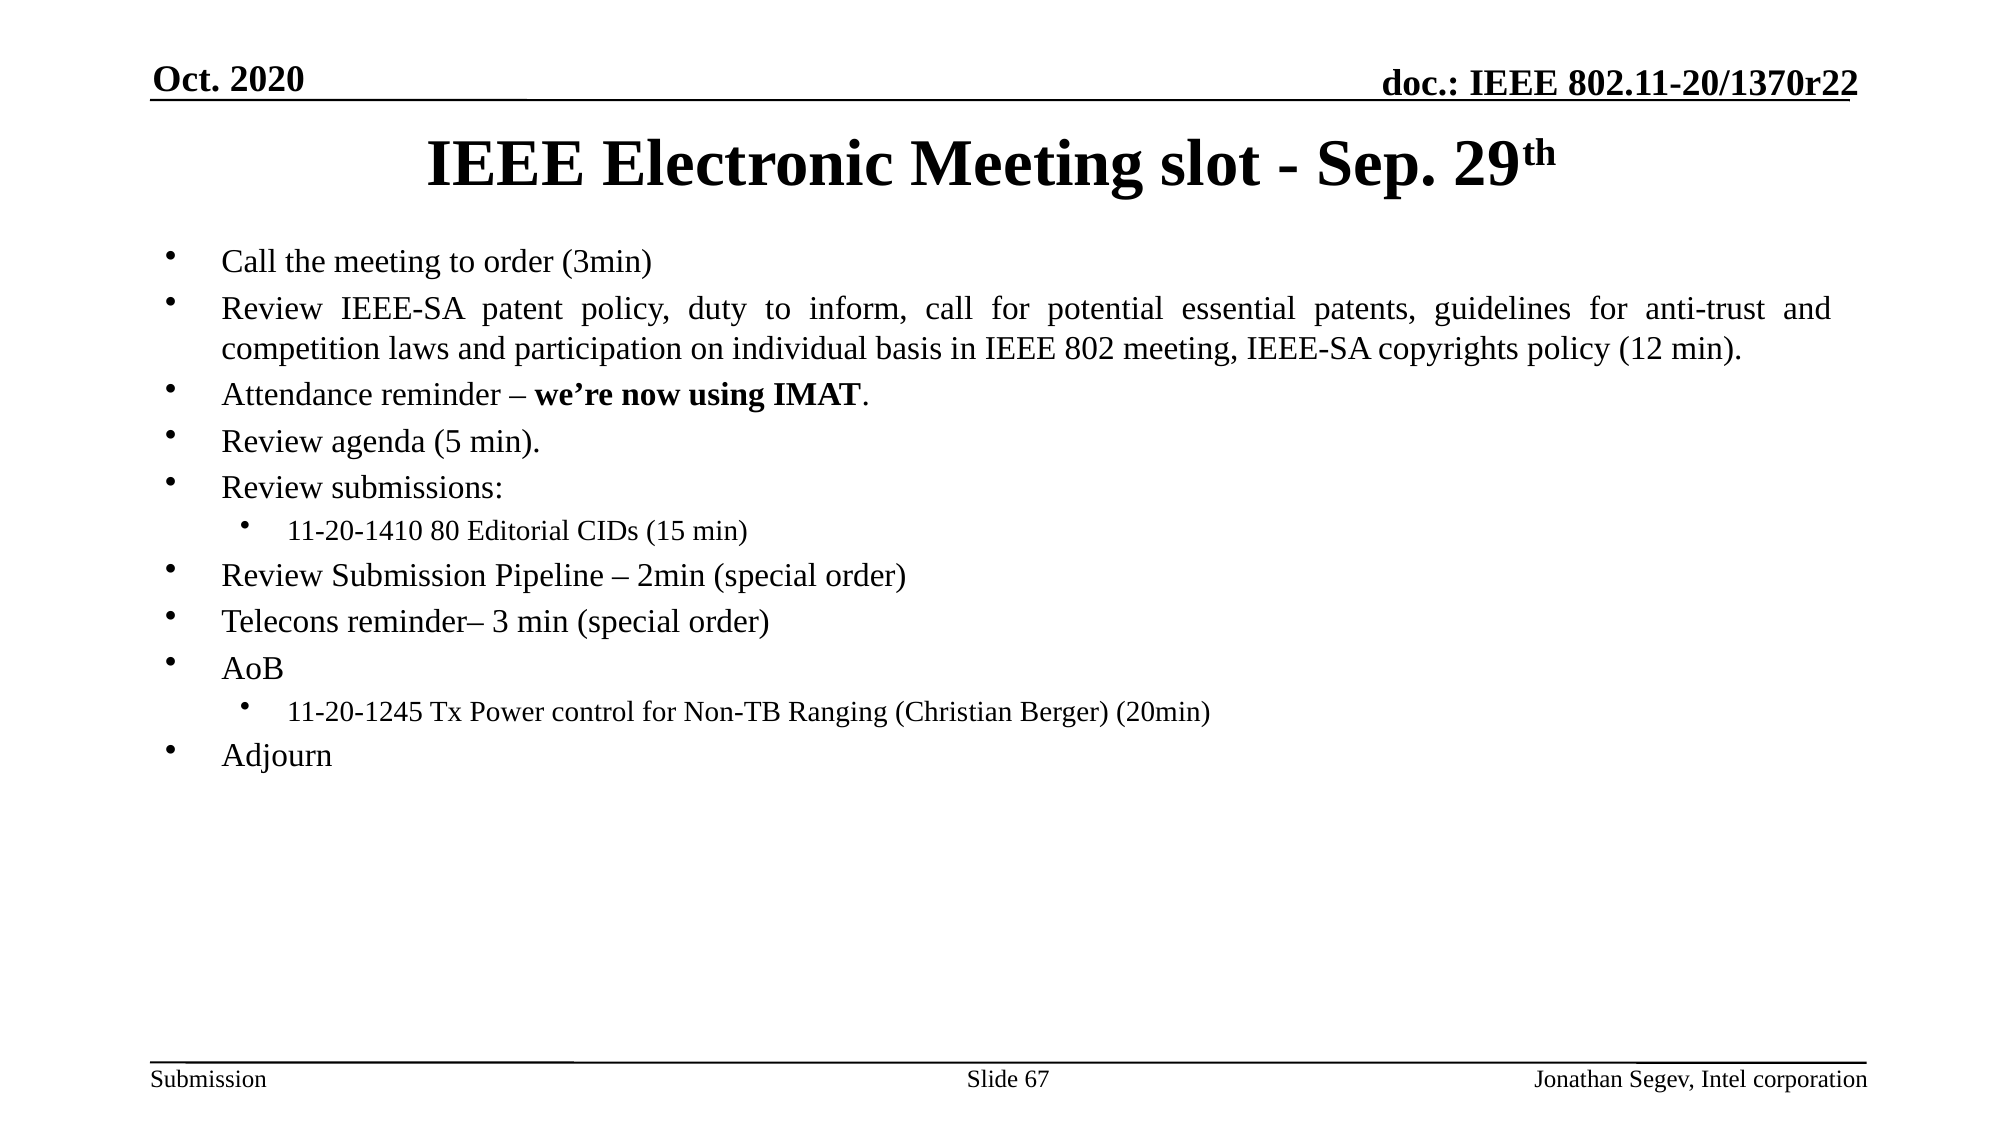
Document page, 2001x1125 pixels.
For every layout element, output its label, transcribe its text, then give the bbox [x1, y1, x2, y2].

title IEEE Electronic Meeting slot - Sep. 29th [149, 112, 1850, 205]
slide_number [152, 54, 563, 100]
slide_number Slide 67 [950, 1061, 1067, 1123]
footer Jonathan Segev, Intel corporation [1171, 1061, 1869, 1093]
list Call the meeting to order (3min) Review IEEE-SA patent policy, duty to inform, call for potential essential patents, guidelines for anti-trust and competition laws and participation on individual basis in IEEE 802 meeting, IEEE-SA copyrights policy (12 min). Attendance reminder – we’re now using IMAT. Review agenda (5 min). Review submissions: 11-20-1410 80 Editorial CIDs (15 min) Review Submission Pipeline – 2min (special order) Telecons reminder– 3 min (special order) AoB 11-20-1245 Tx Power control for Non-TB Ranging (Christian Berger) (20min) Adjourn [149, 231, 1850, 1000]
